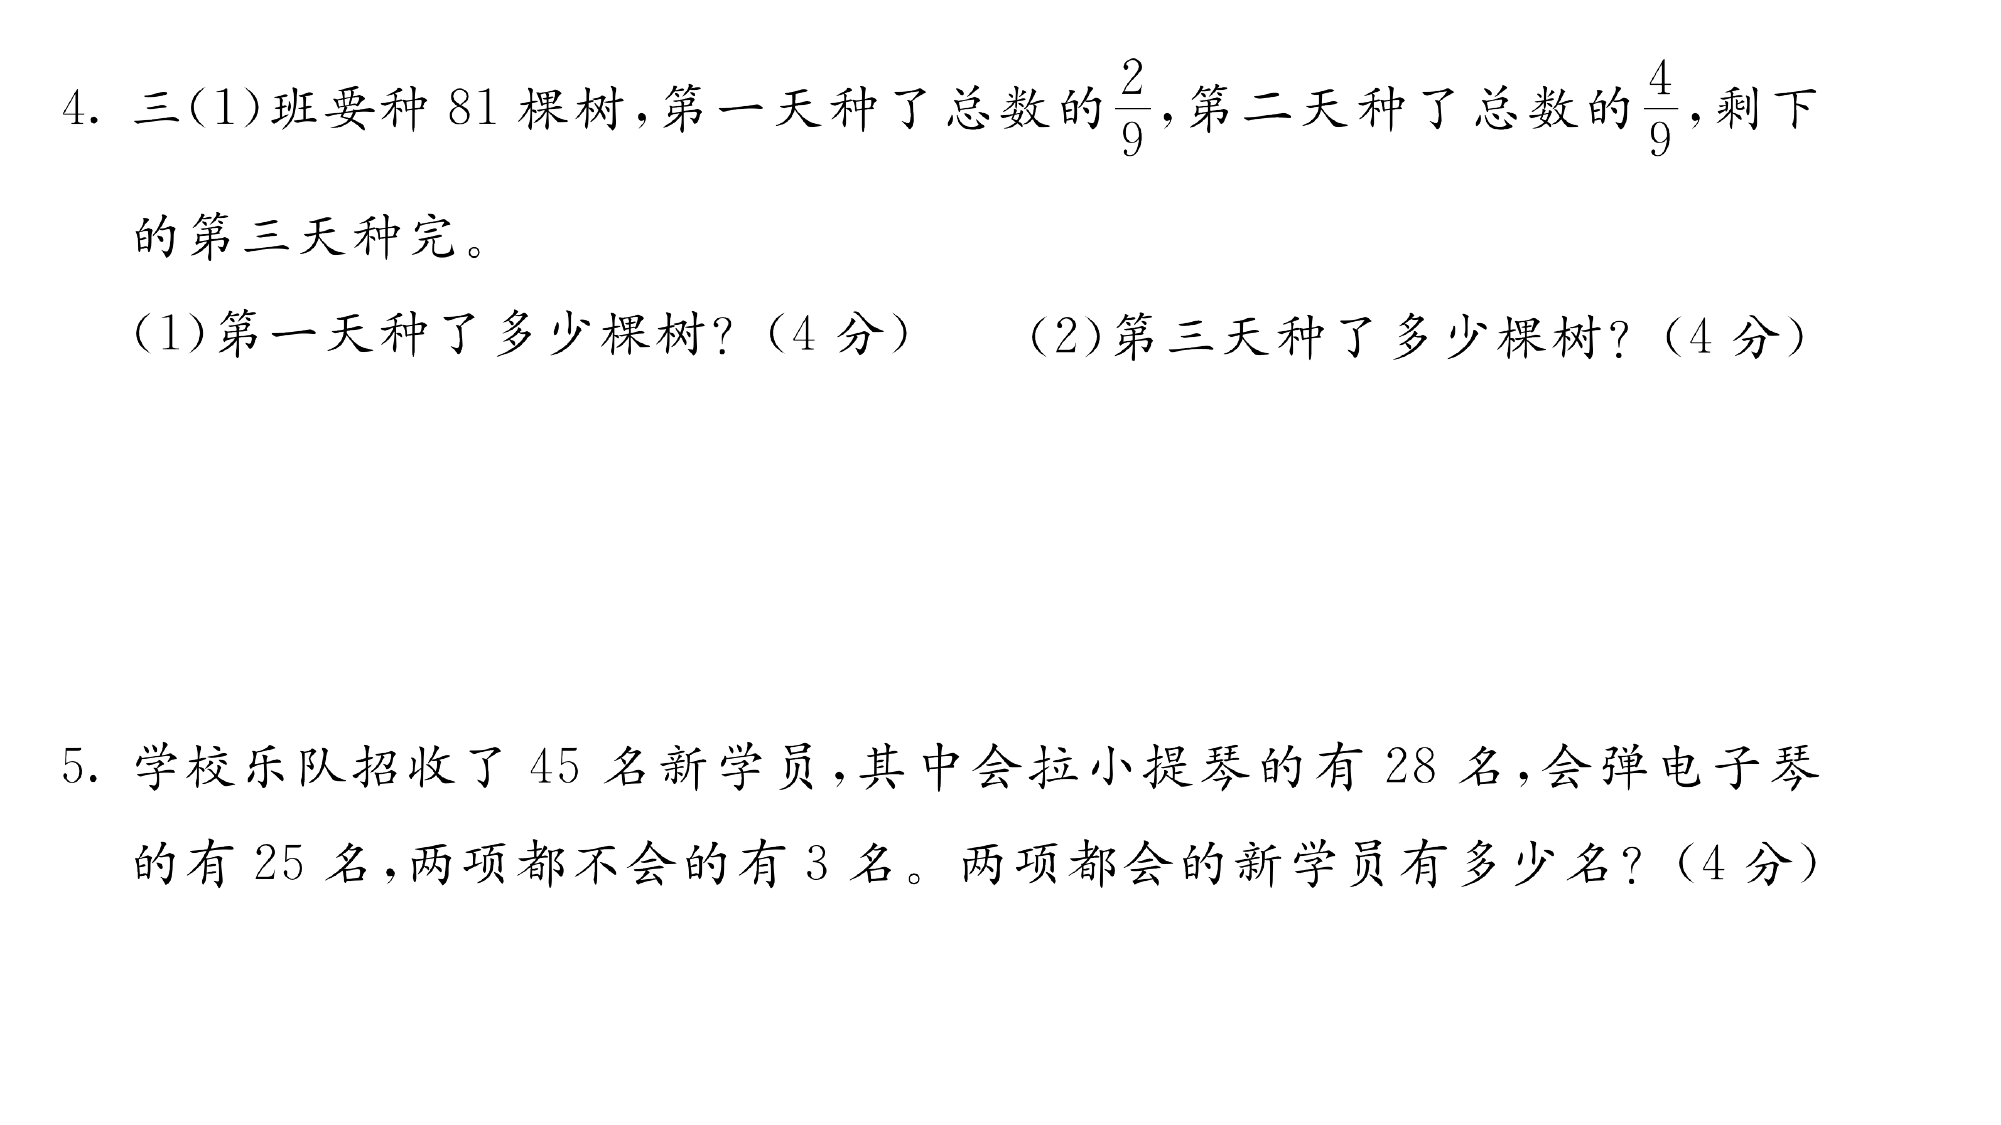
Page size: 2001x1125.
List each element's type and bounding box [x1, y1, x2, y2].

picture [58, 58, 1949, 1125]
